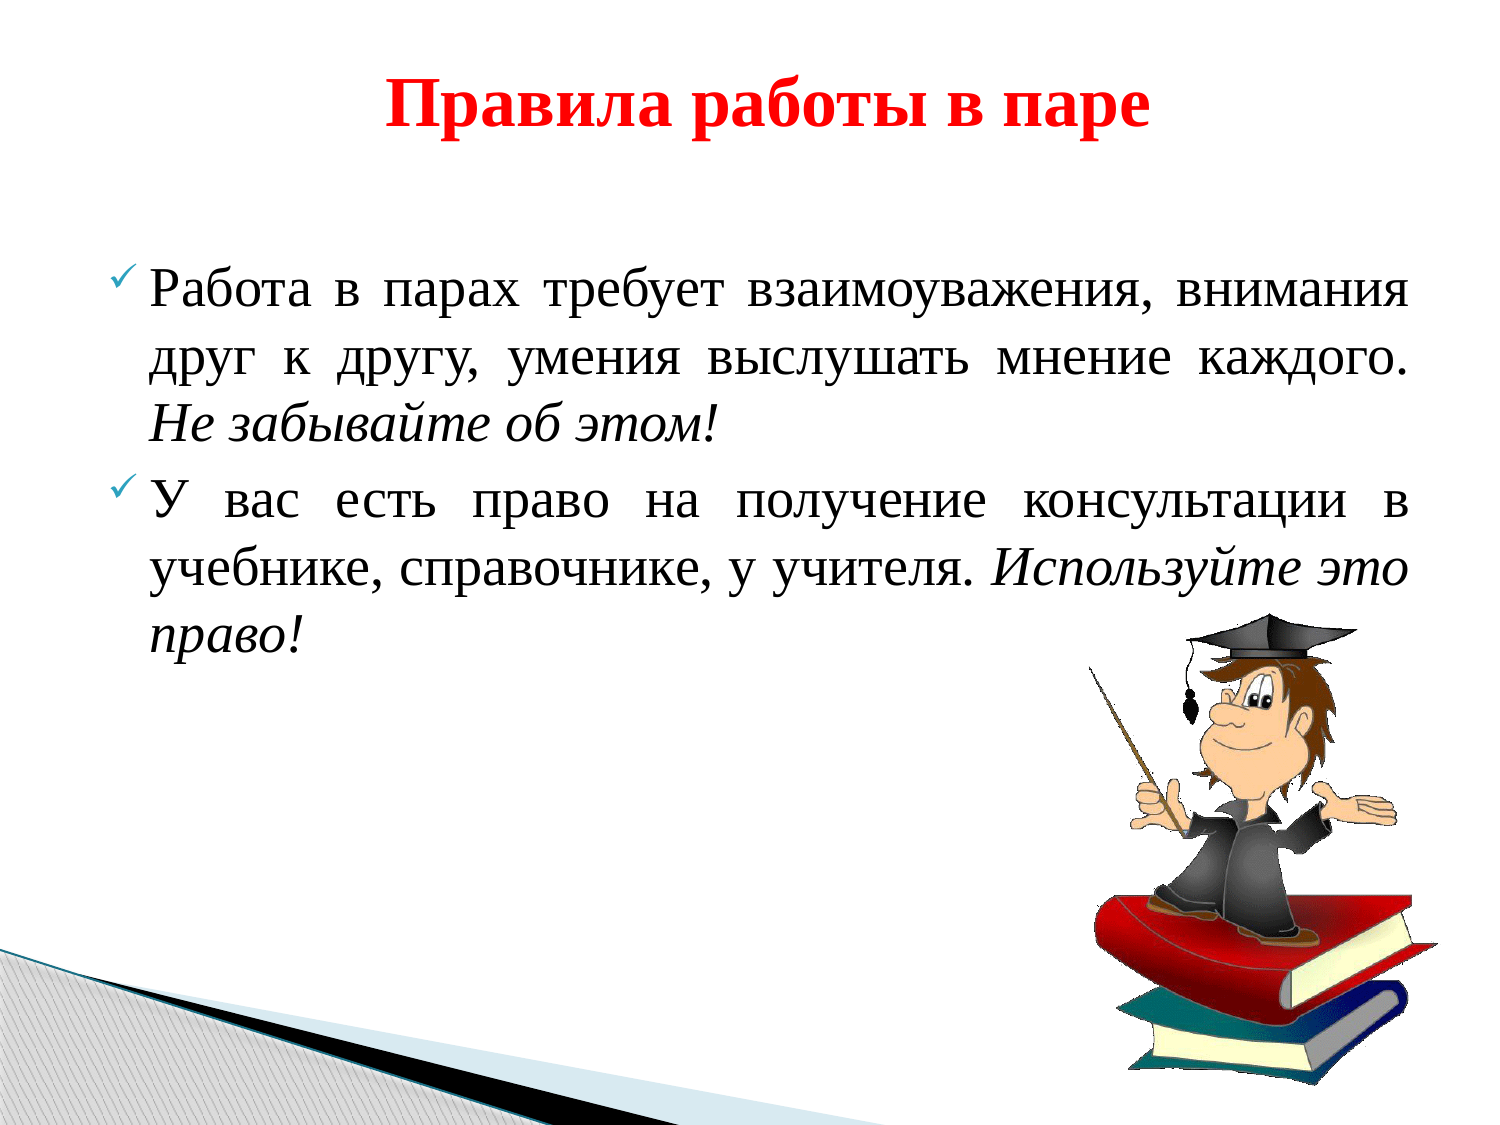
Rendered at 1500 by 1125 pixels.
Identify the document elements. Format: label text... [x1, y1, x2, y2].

list Работа в парах требует взаимоуважения, внимания друг к другу, умения выслушать мнение каждого. Не забывайте об этом! У вас есть право на получение консультации в учебнике, справочнике, у учителя. Используйте это право! [75, 243, 1425, 986]
picture [1077, 609, 1444, 1089]
title Правила работы в паре [93, 46, 1444, 235]
